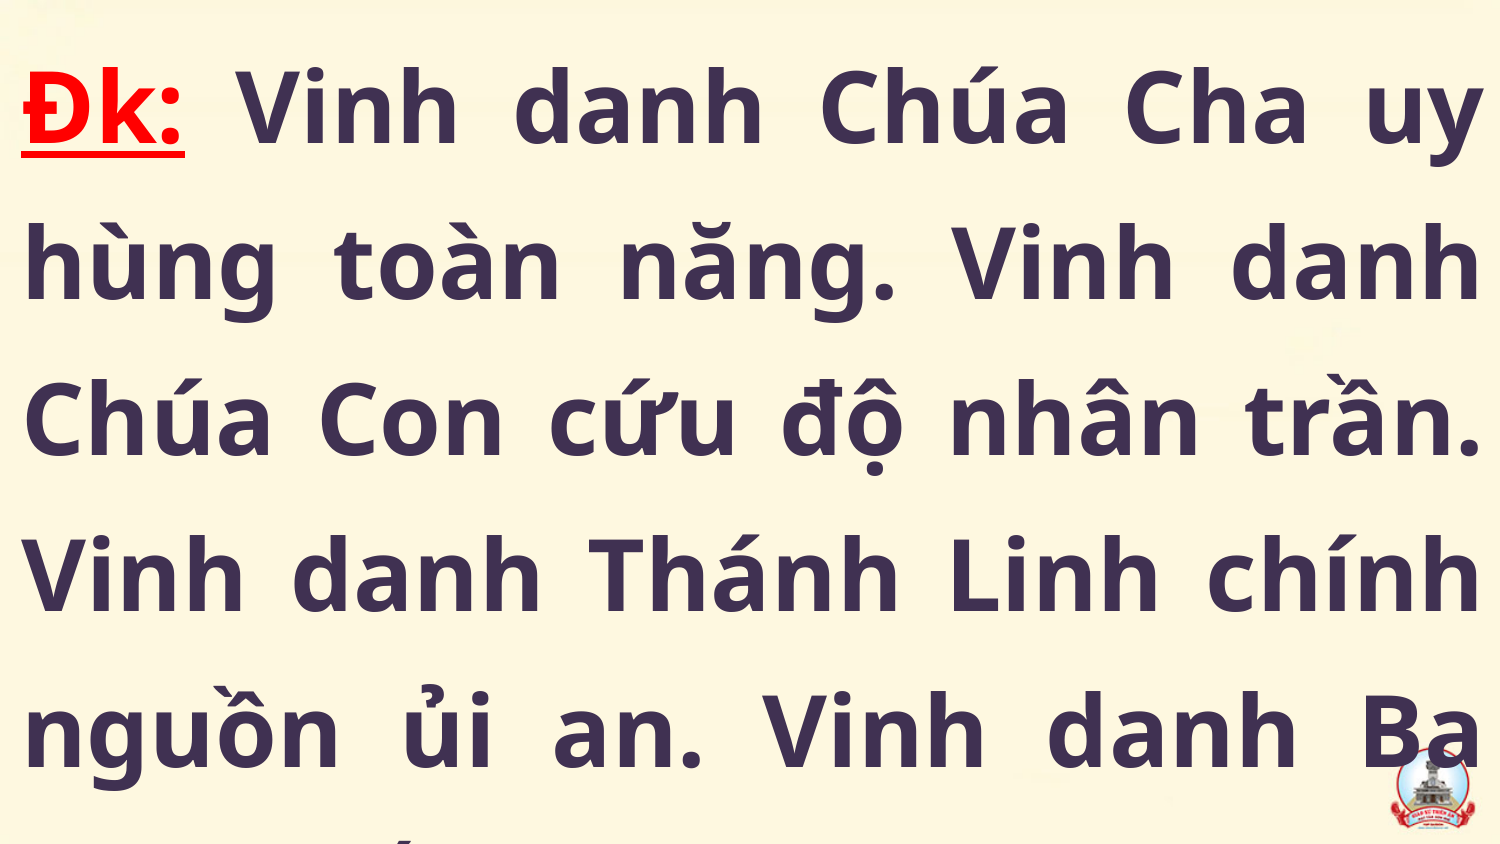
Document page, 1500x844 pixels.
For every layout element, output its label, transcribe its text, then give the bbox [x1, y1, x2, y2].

list Đk: Vinh danh Chúa Cha uy hùng toàn năng. Vinh danh Chúa Con cứu độ nhân trần. Vinh danh Thánh Linh chính nguồn ủi an. Vinh danh Ba Ngôi đến tận ngàn thu. [1, 0, 1500, 844]
